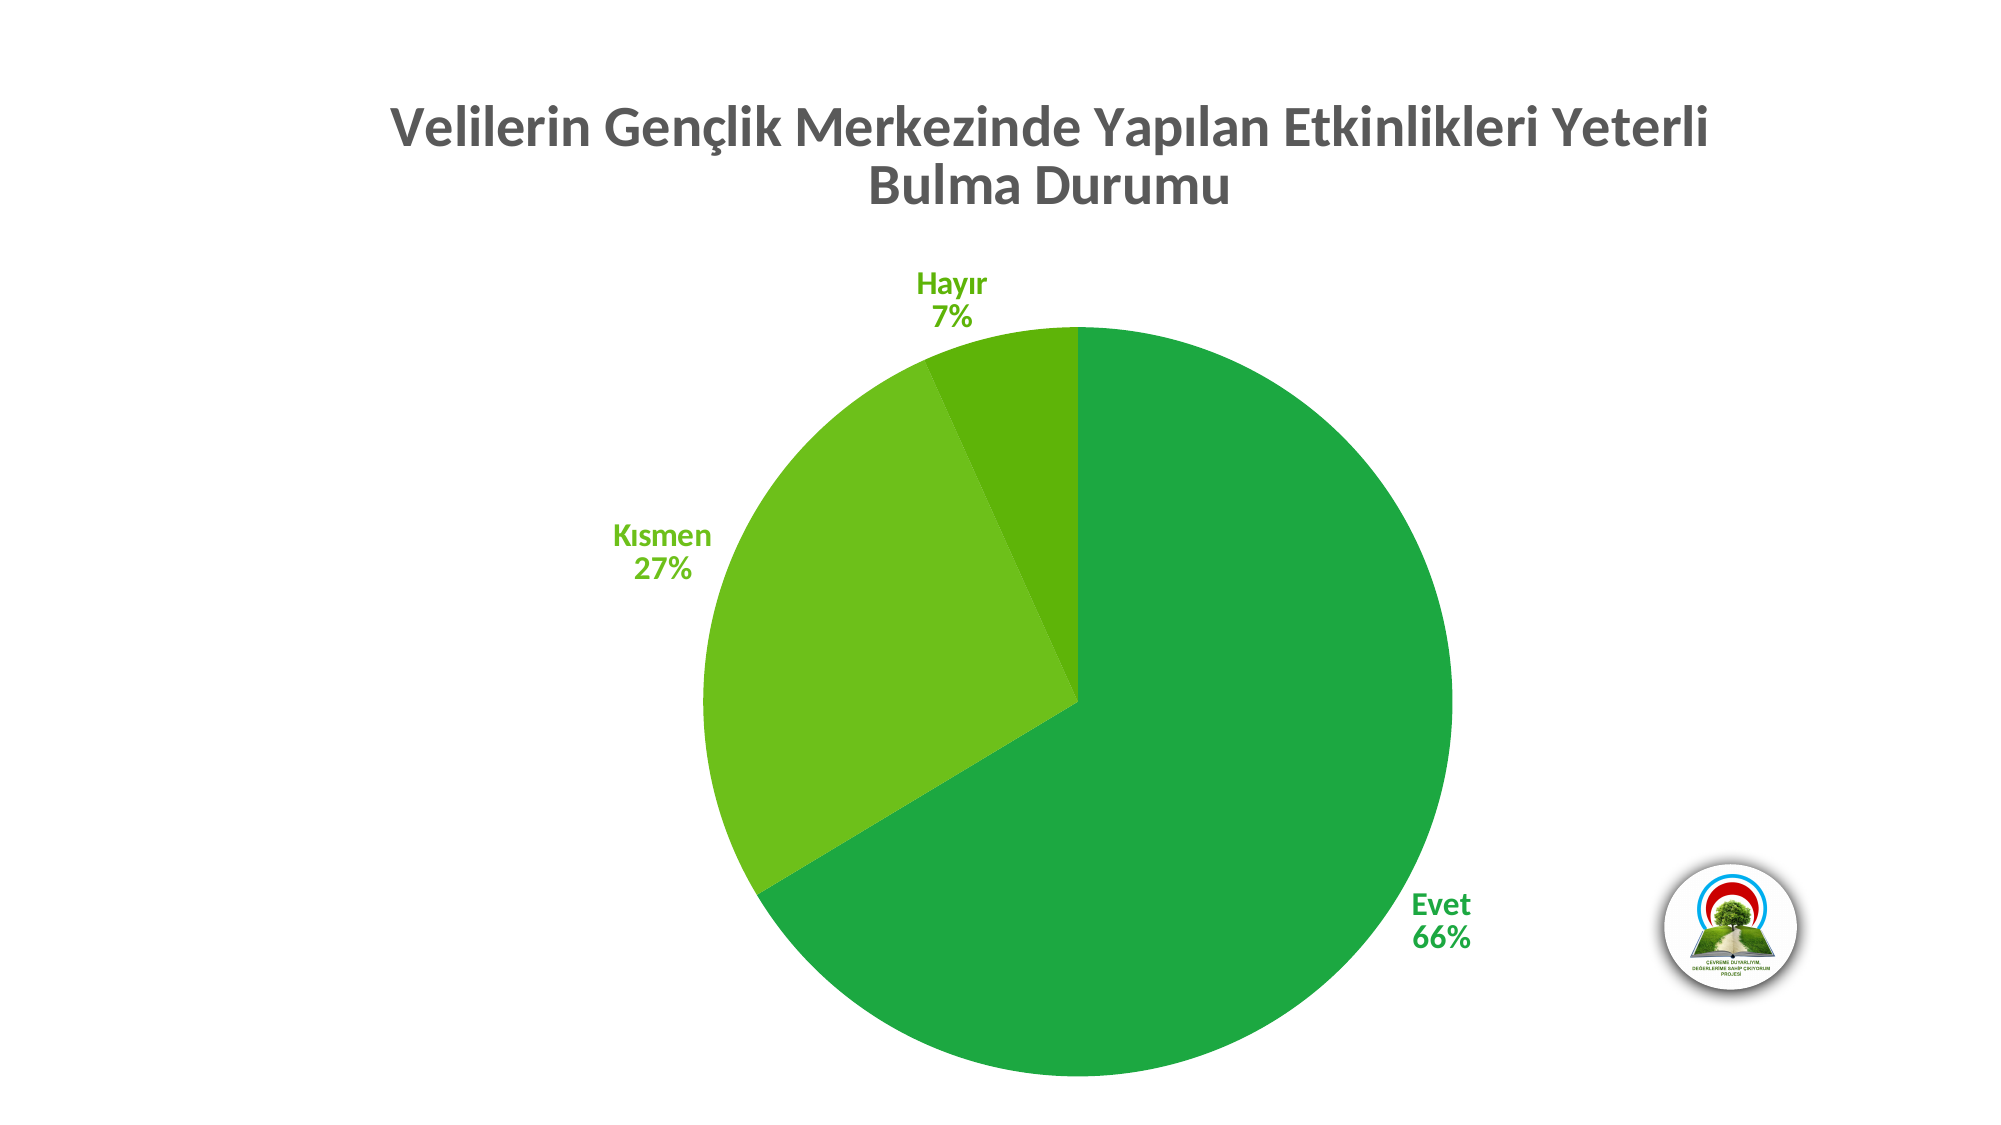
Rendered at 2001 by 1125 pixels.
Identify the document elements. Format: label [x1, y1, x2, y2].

chart [121, 56, 1979, 1098]
